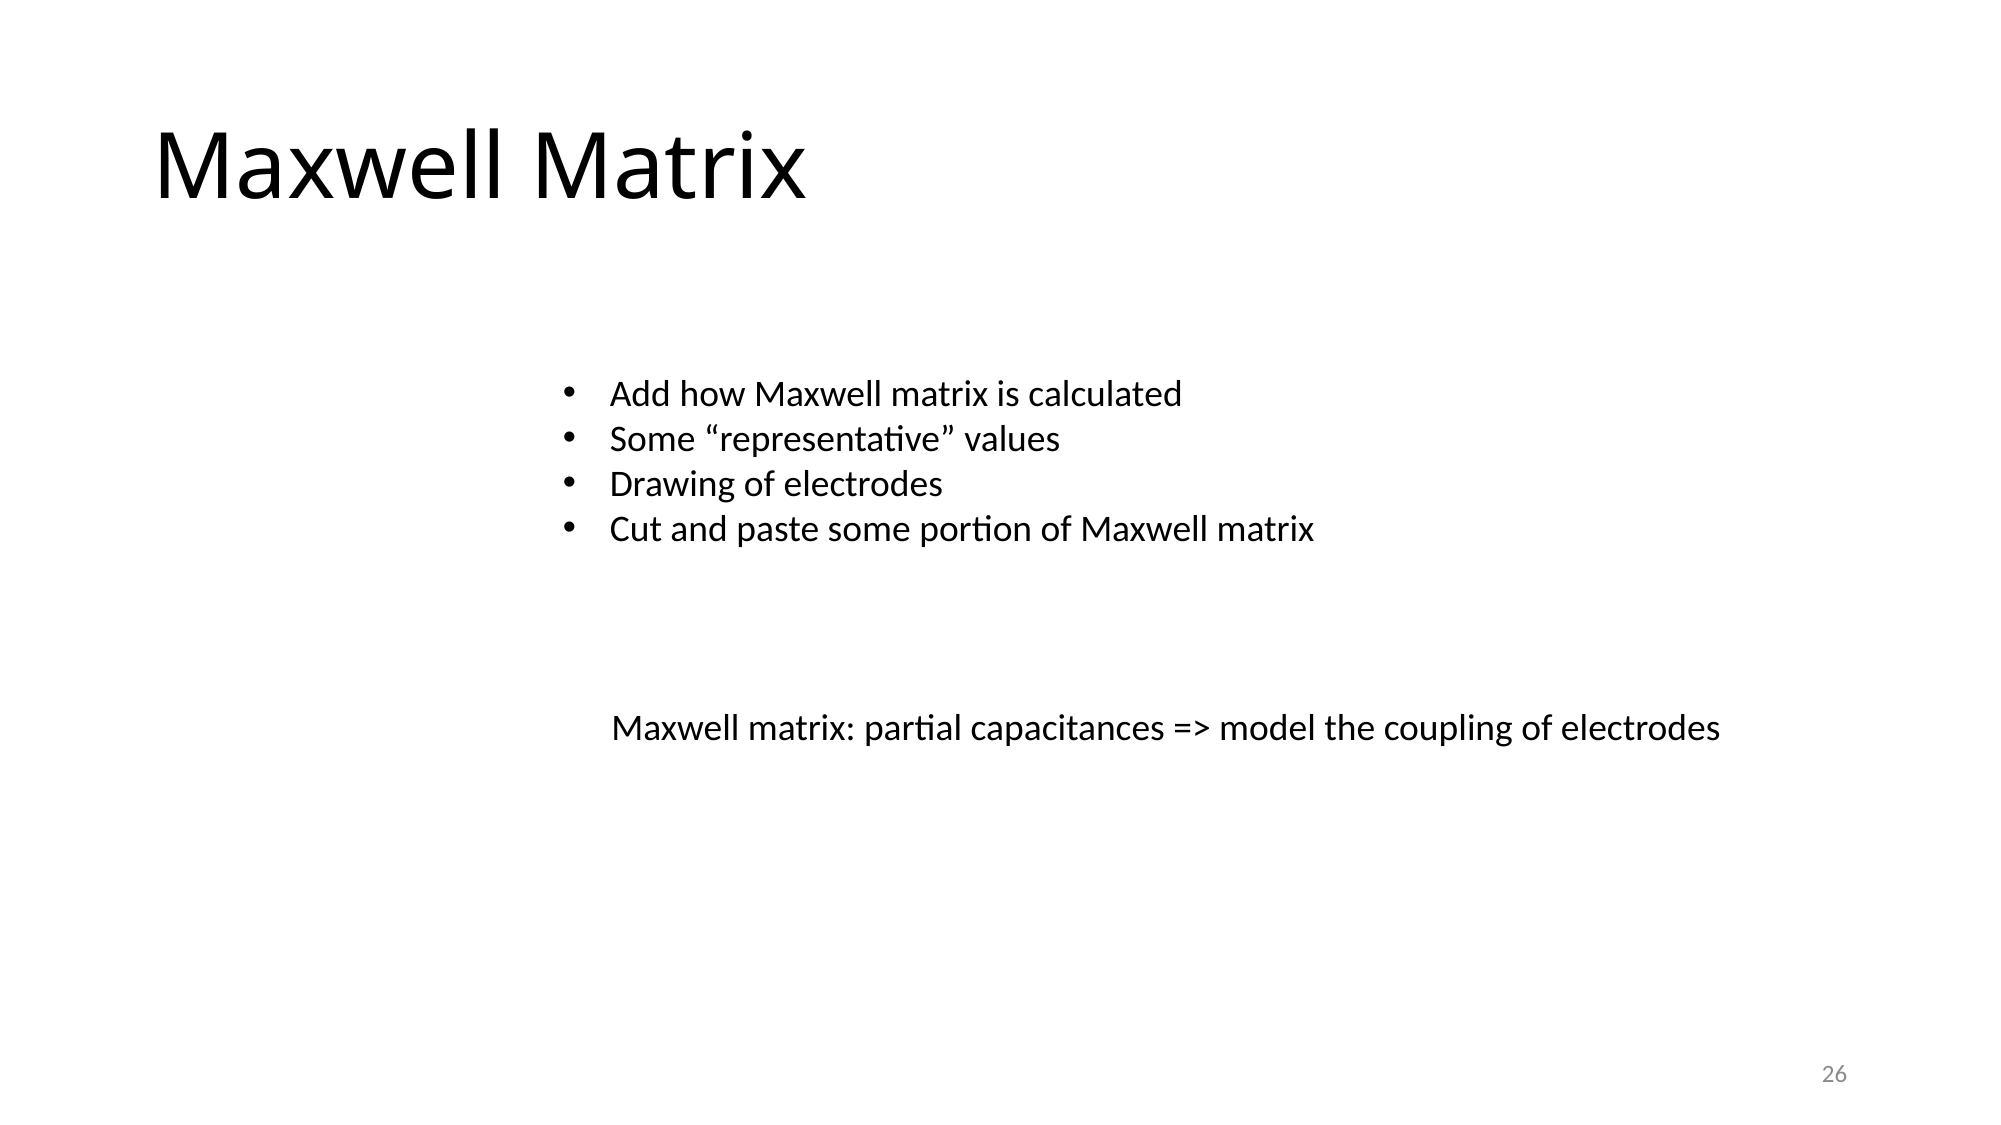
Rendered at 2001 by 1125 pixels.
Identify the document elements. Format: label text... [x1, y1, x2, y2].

text_box Maxwell matrix: partial capacitances => model the coupling of electrodes [596, 695, 1737, 755]
slide_number 26 [1412, 1042, 1863, 1103]
text_box Add how Maxwell matrix is calculated Some “representative” values Drawing of electrodes Cut and paste some portion of Maxwell matrix [548, 361, 1331, 557]
title Maxwell Matrix [137, 59, 1863, 278]
